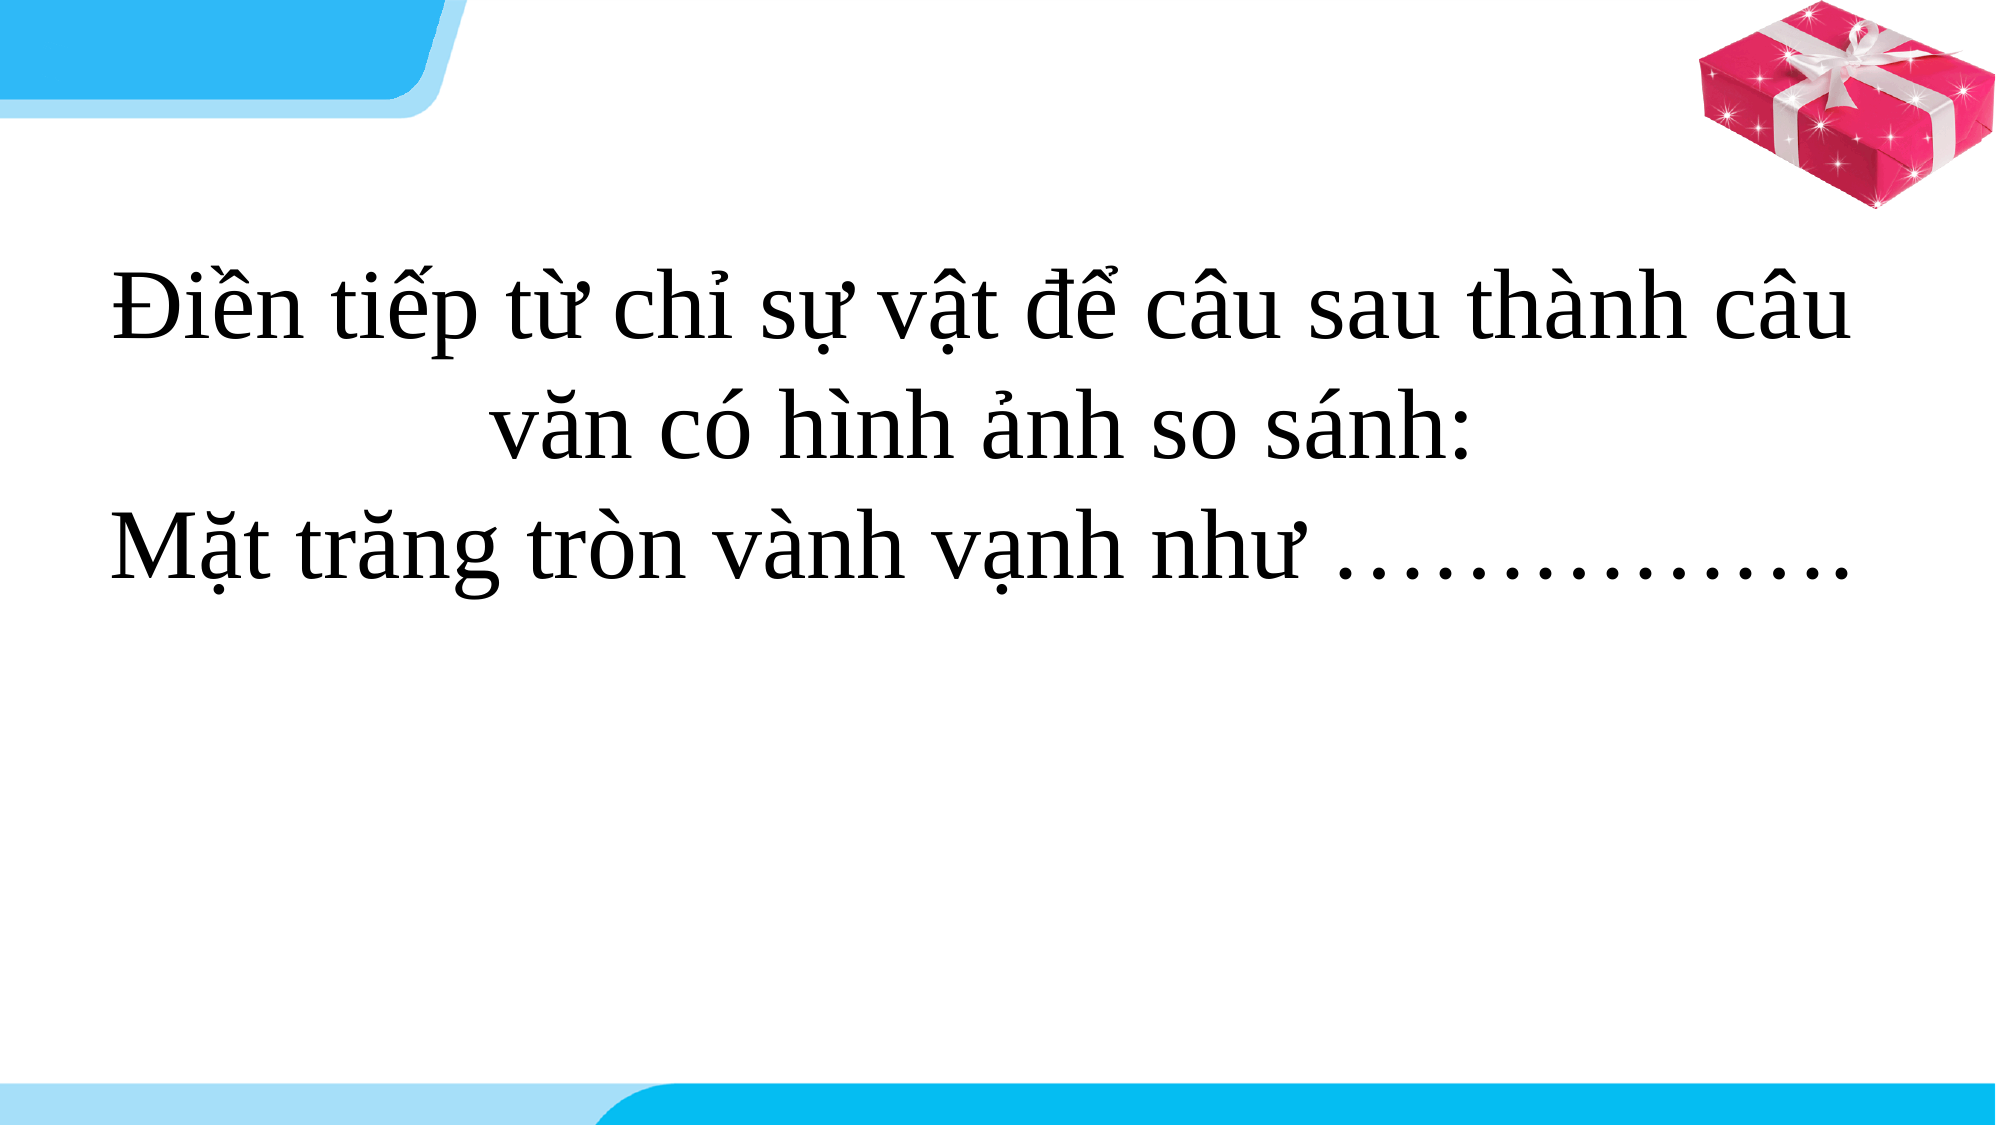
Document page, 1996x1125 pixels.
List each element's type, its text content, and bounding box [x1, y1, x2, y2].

picture [0, 0, 1996, 1125]
title Điền tiếp từ chỉ sự vật để câu sau thành câu văn có hình ảnh so sánh: Mặt trăng tròn vành vạnh như ……………. [85, 324, 1881, 513]
